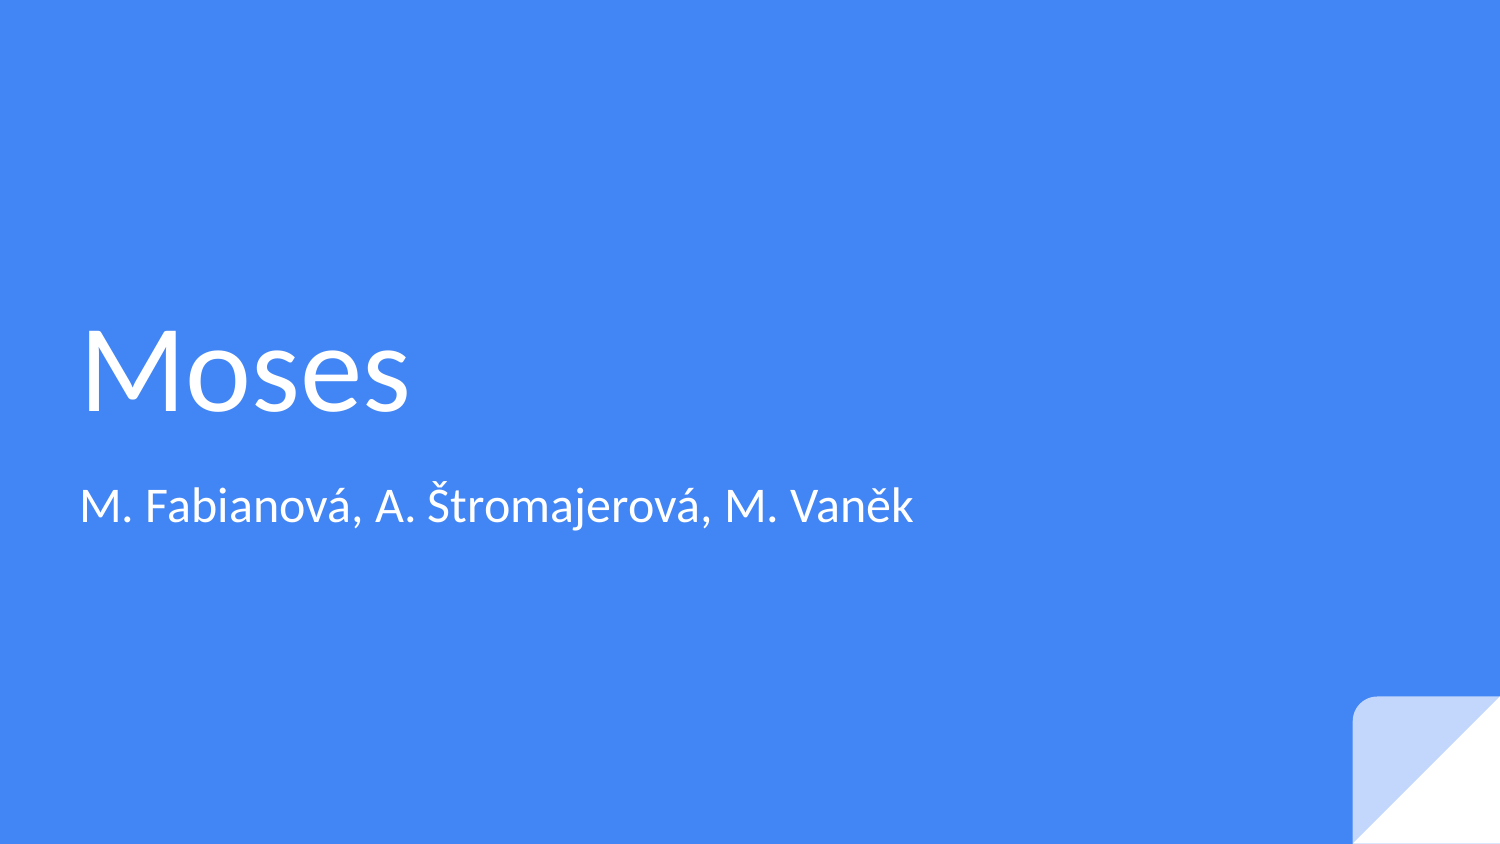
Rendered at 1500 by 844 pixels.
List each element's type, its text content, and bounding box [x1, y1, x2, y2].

subtitle M. Fabianová, A. Štromajerová, M. Vaněk [64, 457, 1413, 529]
title Moses [64, 298, 1413, 452]
